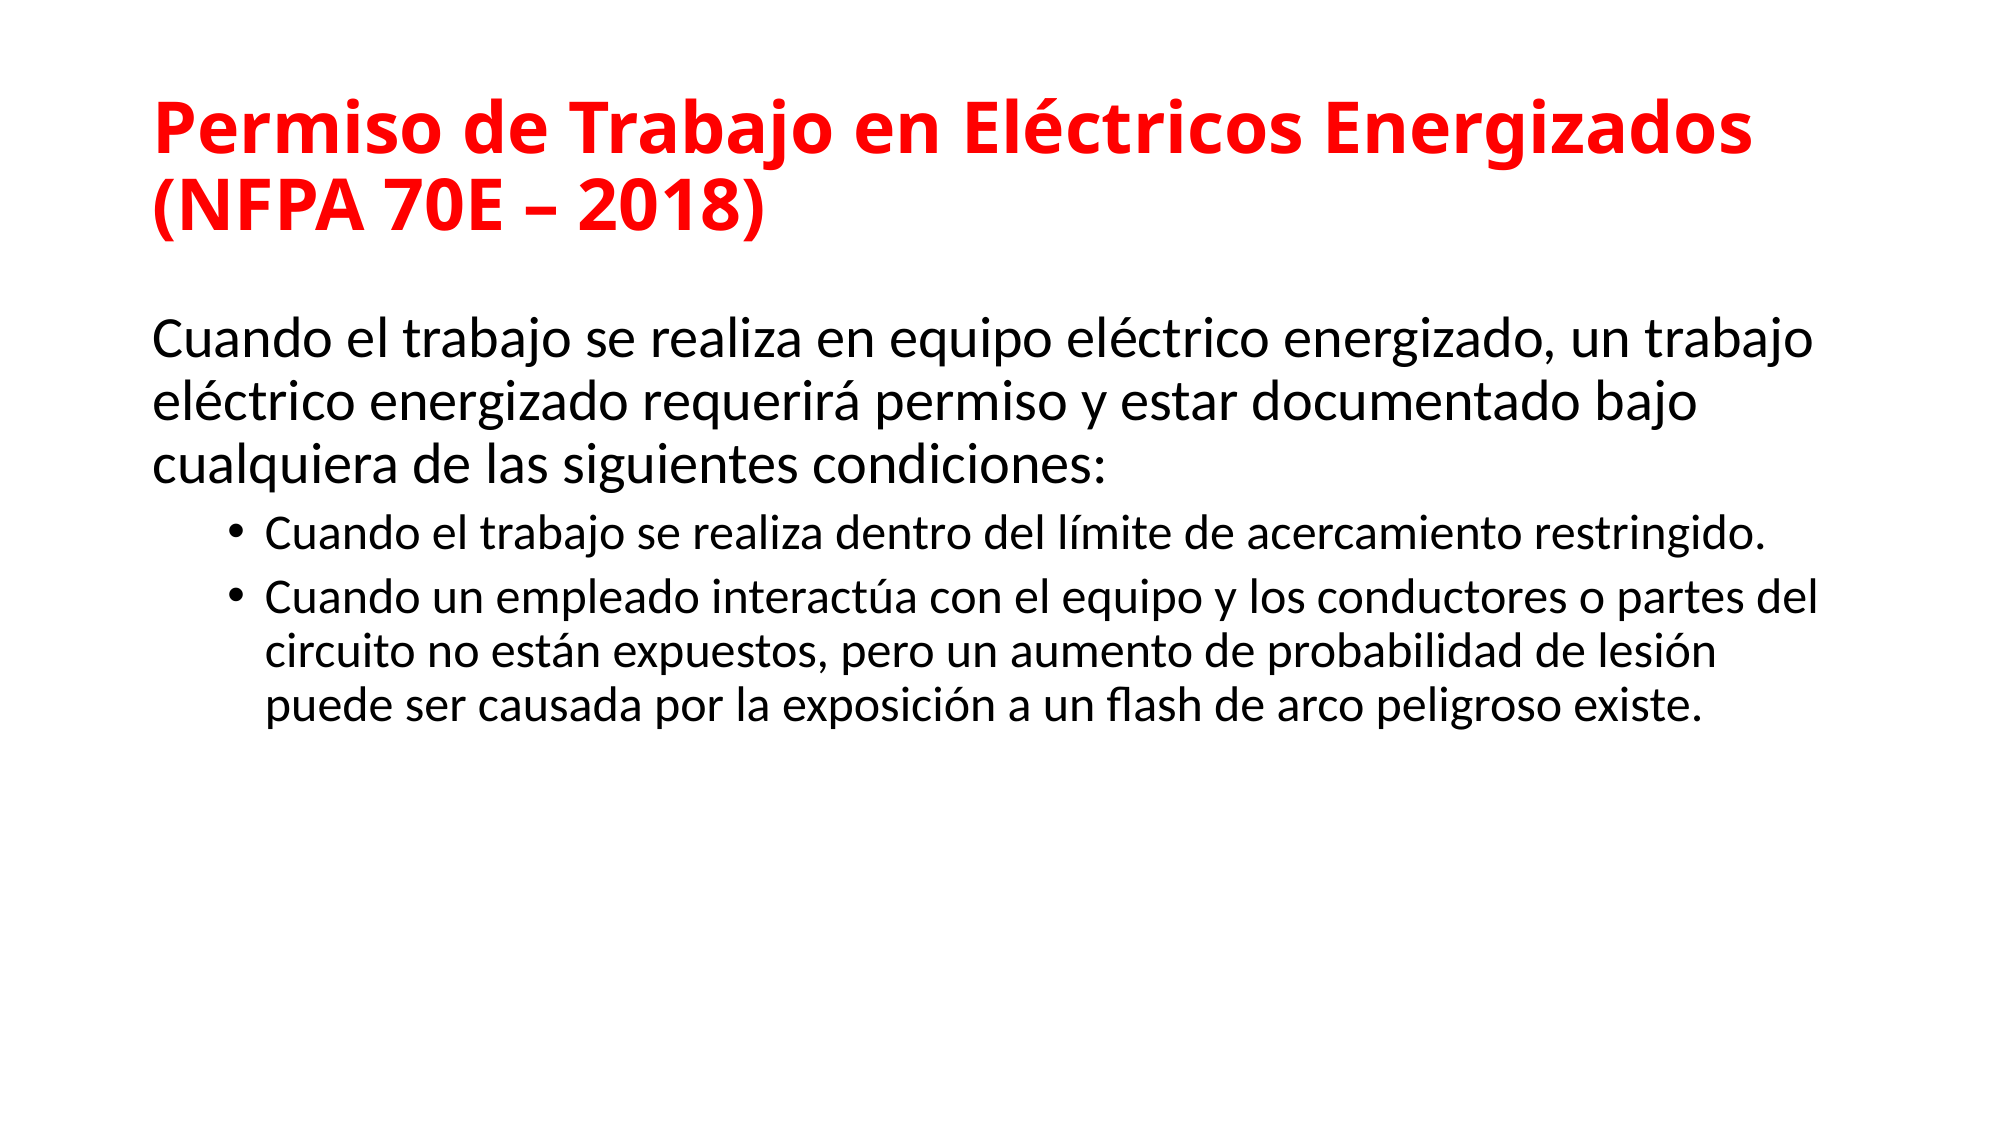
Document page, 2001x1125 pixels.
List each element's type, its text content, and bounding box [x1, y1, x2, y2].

title Permiso de Trabajo en Eléctricos Energizados (NFPA 70E – 2018) [137, 59, 1863, 278]
list Cuando el trabajo se realiza en equipo eléctrico energizado, un trabajo eléctrico energizado requerirá permiso y estar documentado bajo cualquiera de las siguientes condiciones: Cuando el trabajo se realiza dentro del límite de acercamiento restringido. Cuando un empleado interactúa con el equipo y los conductores o partes del circuito no están expuestos, pero un aumento de probabilidad de lesión puede ser causada por la exposición a un flash de arco peligroso existe. [137, 299, 1863, 1014]
